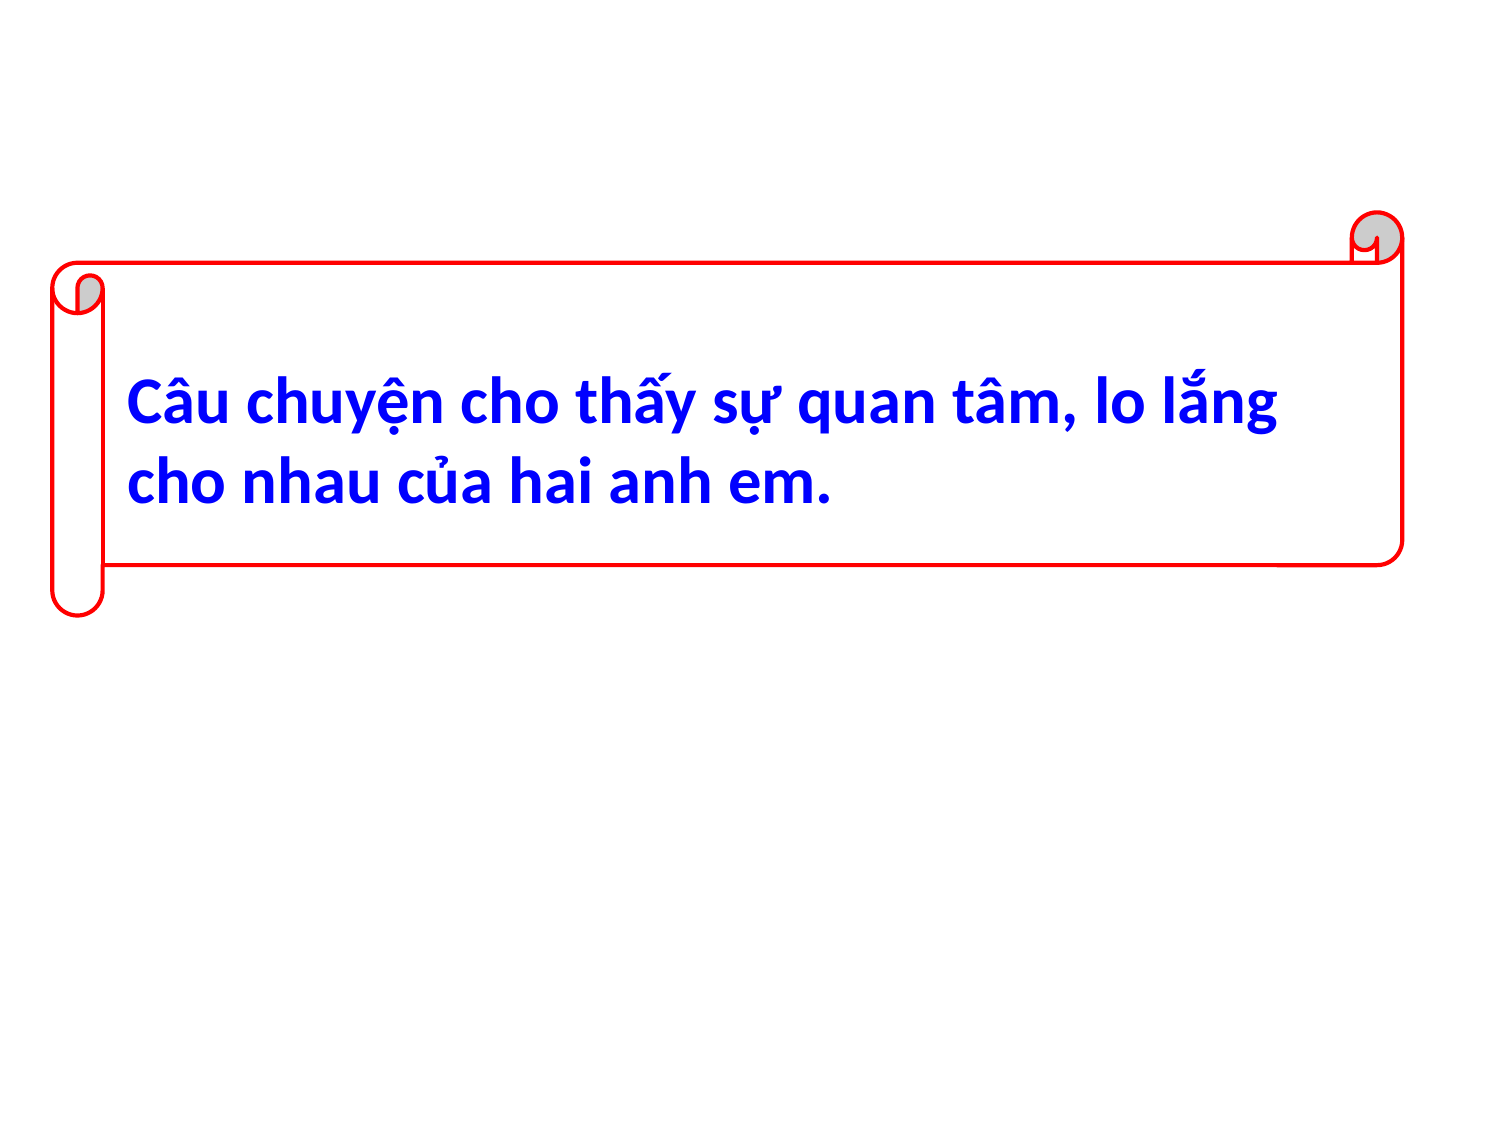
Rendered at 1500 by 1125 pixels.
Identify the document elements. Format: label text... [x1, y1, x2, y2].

text_box Câu chuyện cho thấy sự quan tâm, lo lắng cho nhau của hai anh em. [112, 349, 1343, 525]
text_box [50, 210, 1405, 618]
